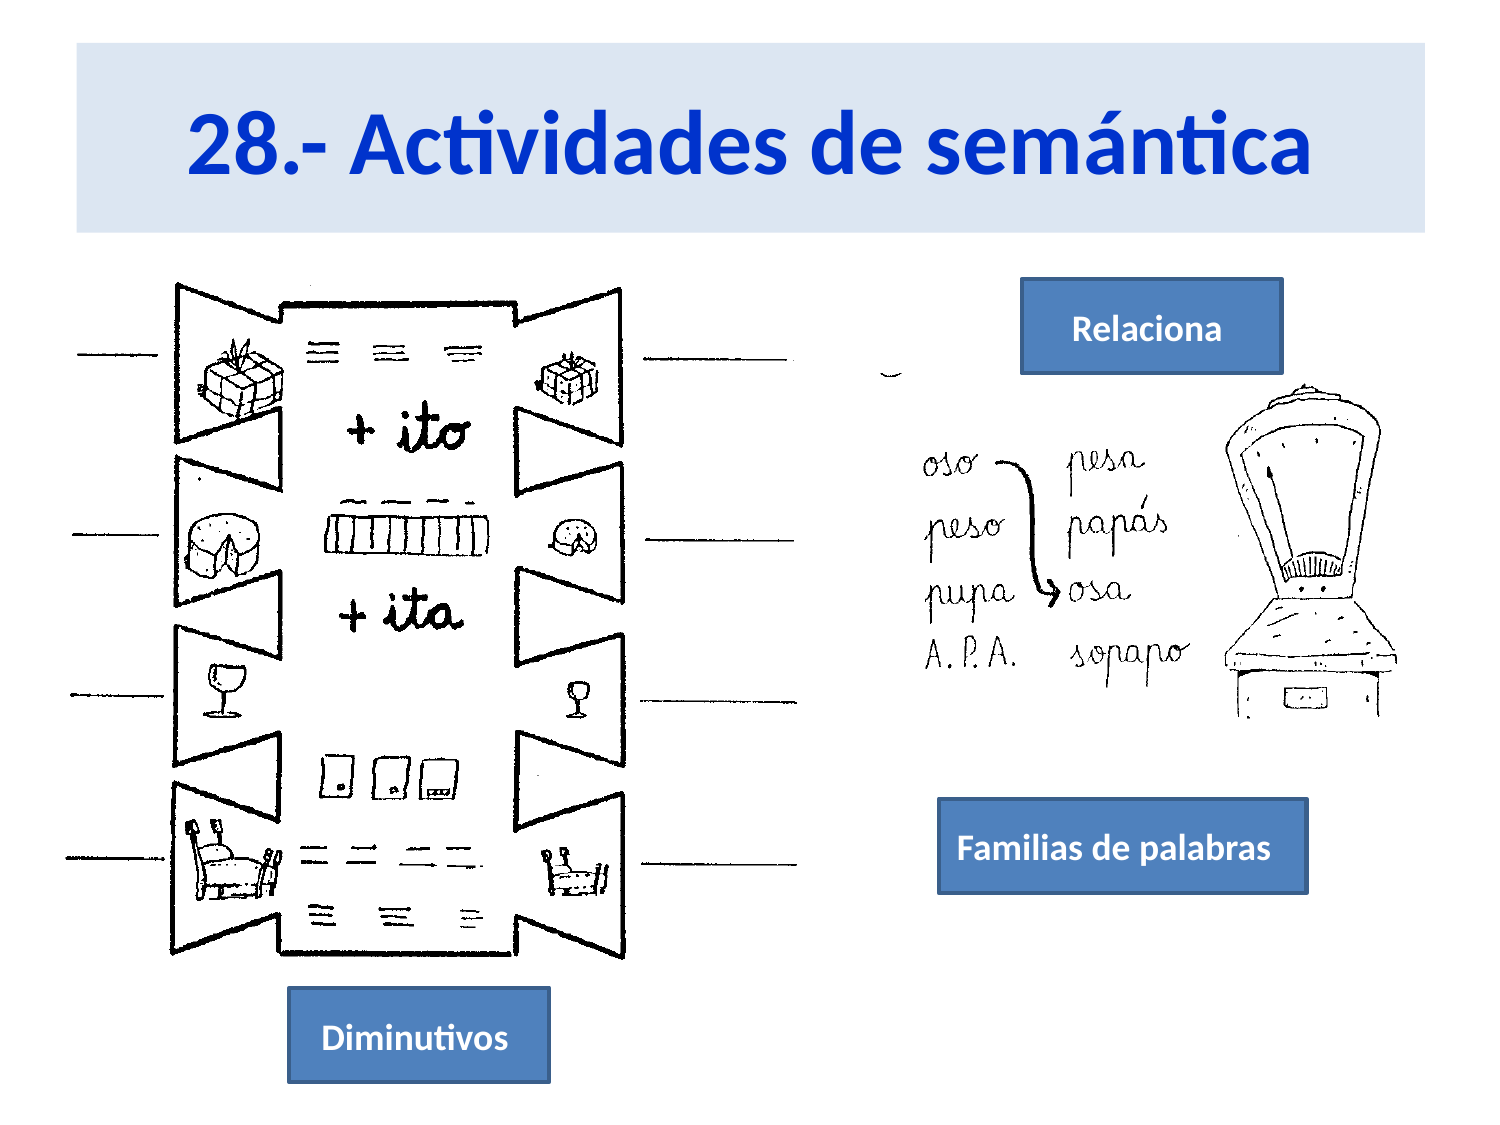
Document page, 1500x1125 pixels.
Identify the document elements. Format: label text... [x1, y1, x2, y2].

picture [29, 278, 801, 965]
picture [879, 373, 1405, 720]
text_box Relaciona [1020, 277, 1284, 371]
text_box Familias de palabras [937, 797, 1309, 895]
text_box Diminutivos [287, 986, 551, 1084]
title 28.- Actividades de semántica [76, 42, 1425, 233]
